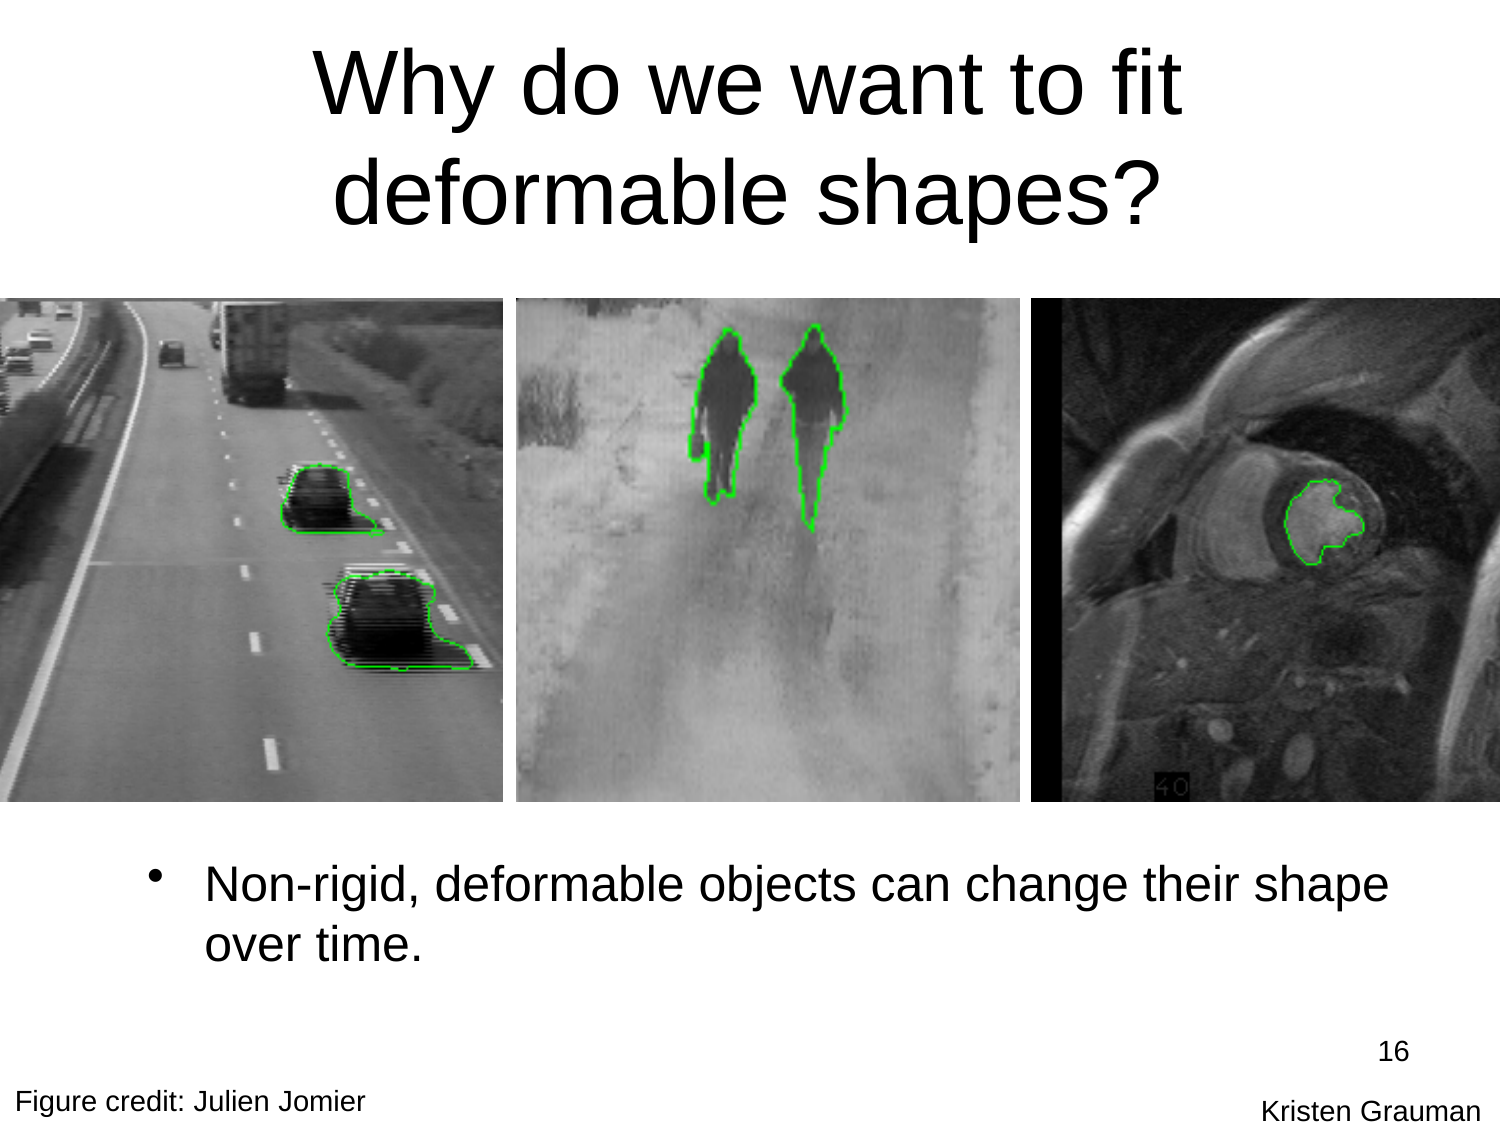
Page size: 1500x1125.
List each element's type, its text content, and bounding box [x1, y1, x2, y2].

picture [0, 298, 503, 802]
text_box Why do we want to fit deformable shapes? [73, 39, 1424, 228]
slide_number 16 [1074, 1024, 1426, 1103]
picture [516, 298, 1020, 803]
text_box Figure credit: Julien Jomier [0, 1074, 132, 1125]
text_box Non-rigid, deformable objects can change their shape over time. [132, 843, 1413, 1125]
picture [1031, 298, 1500, 802]
text_box Kristen Grauman [1246, 1084, 1500, 1125]
